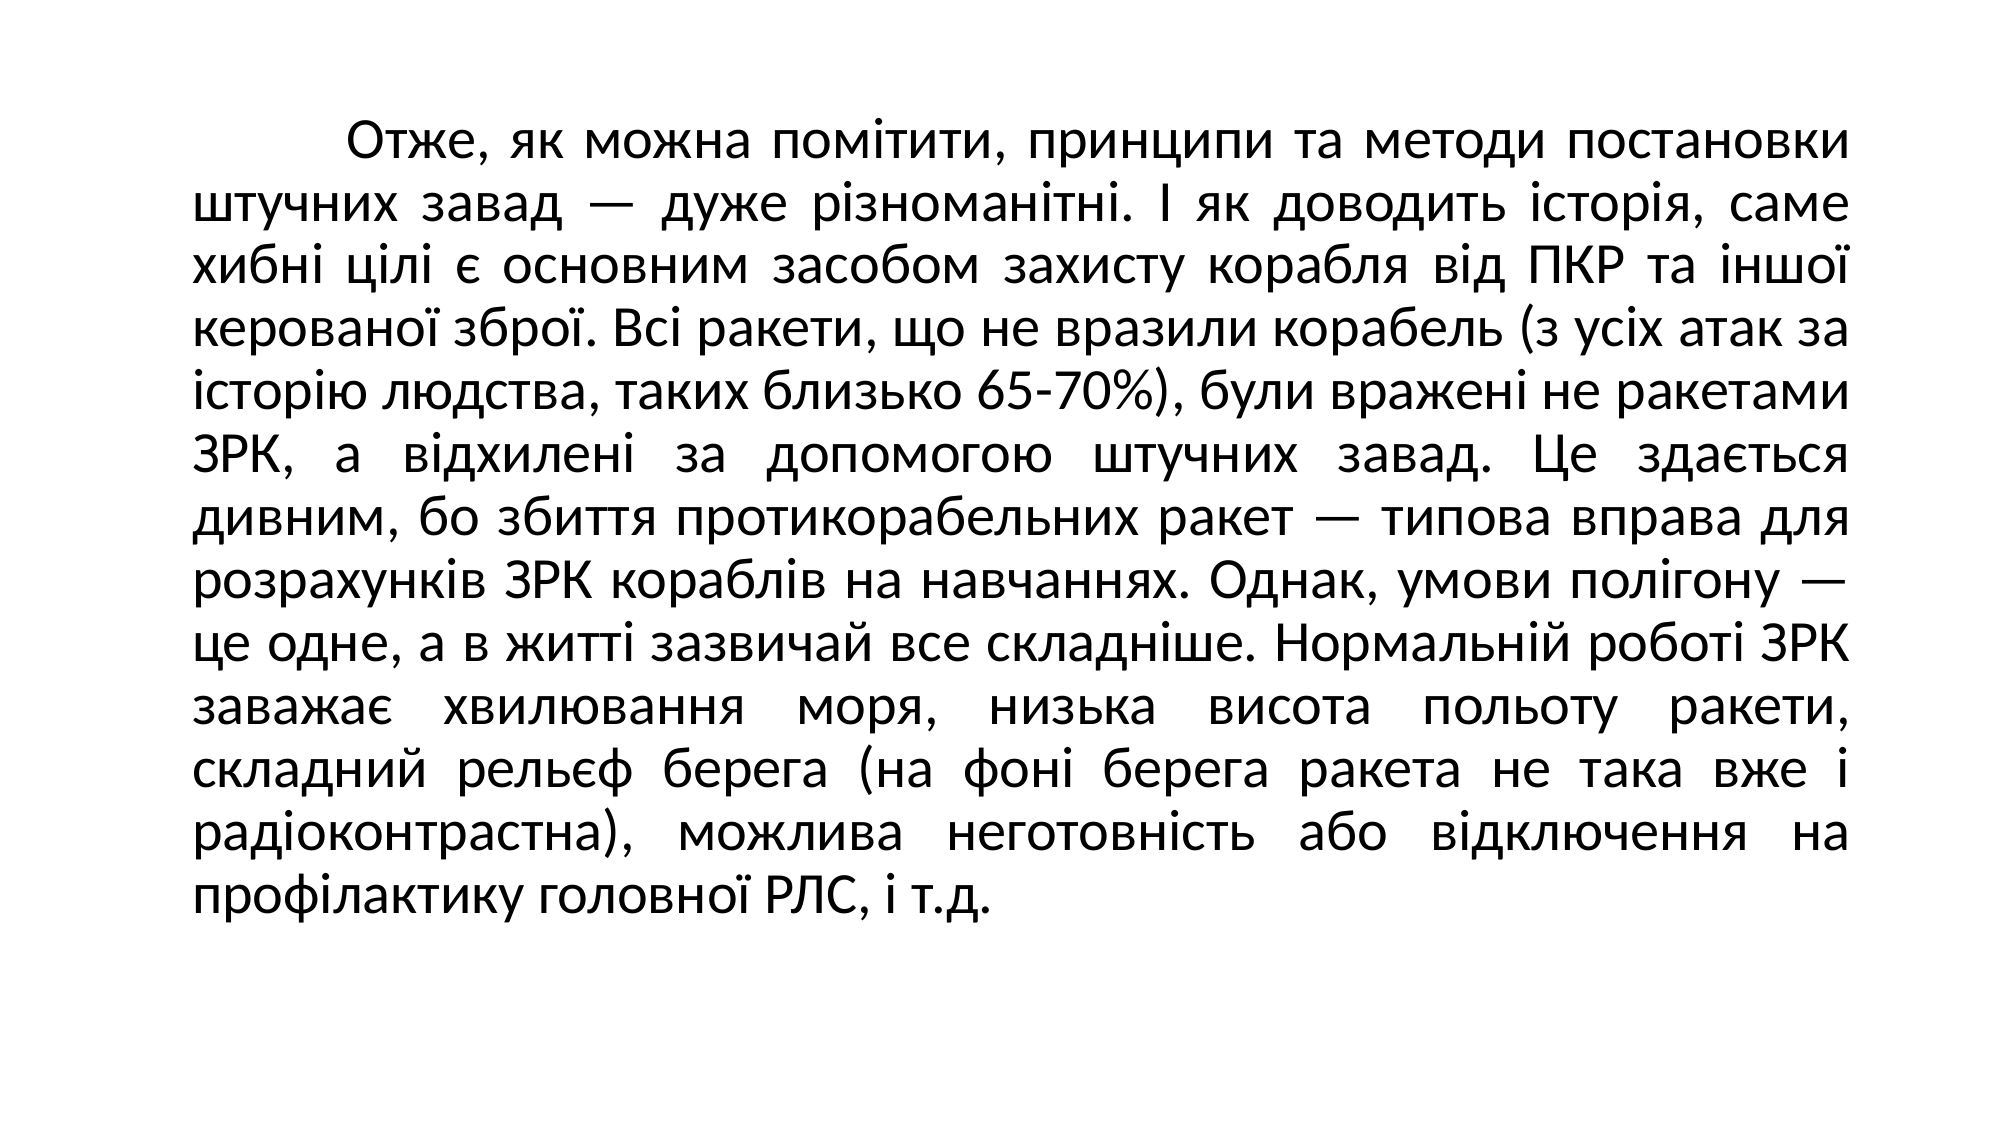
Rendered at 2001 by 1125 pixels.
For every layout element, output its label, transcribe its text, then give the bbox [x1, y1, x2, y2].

list Отже, як можна помітити, принципи та методи постановки штучних завад — дуже різноманітні. І як доводить історія, саме хибні цілі є основним засобом захисту корабля від ПКР та іншої керованої зброї. Всі ракети, що не вразили корабель (з усіх атак за історію людства, таких близько 65-70%), були вражені не ракетами ЗРК, а відхилені за допомогою штучних завад. Це здається дивним, бо збиття протикорабельних ракет — типова вправа для розрахунків ЗРК кораблів на навчаннях. Однак, умови полігону — це одне, а в житті зазвичай все складніше. Нормальній роботі ЗРК заважає хвилювання моря, низька висота польоту ракети, складний рельєф берега (на фоні берега ракета не така вже і радіоконтрастна), можлива неготовність або відключення на профілактику головної РЛС, і т.д. [139, 99, 1867, 1042]
